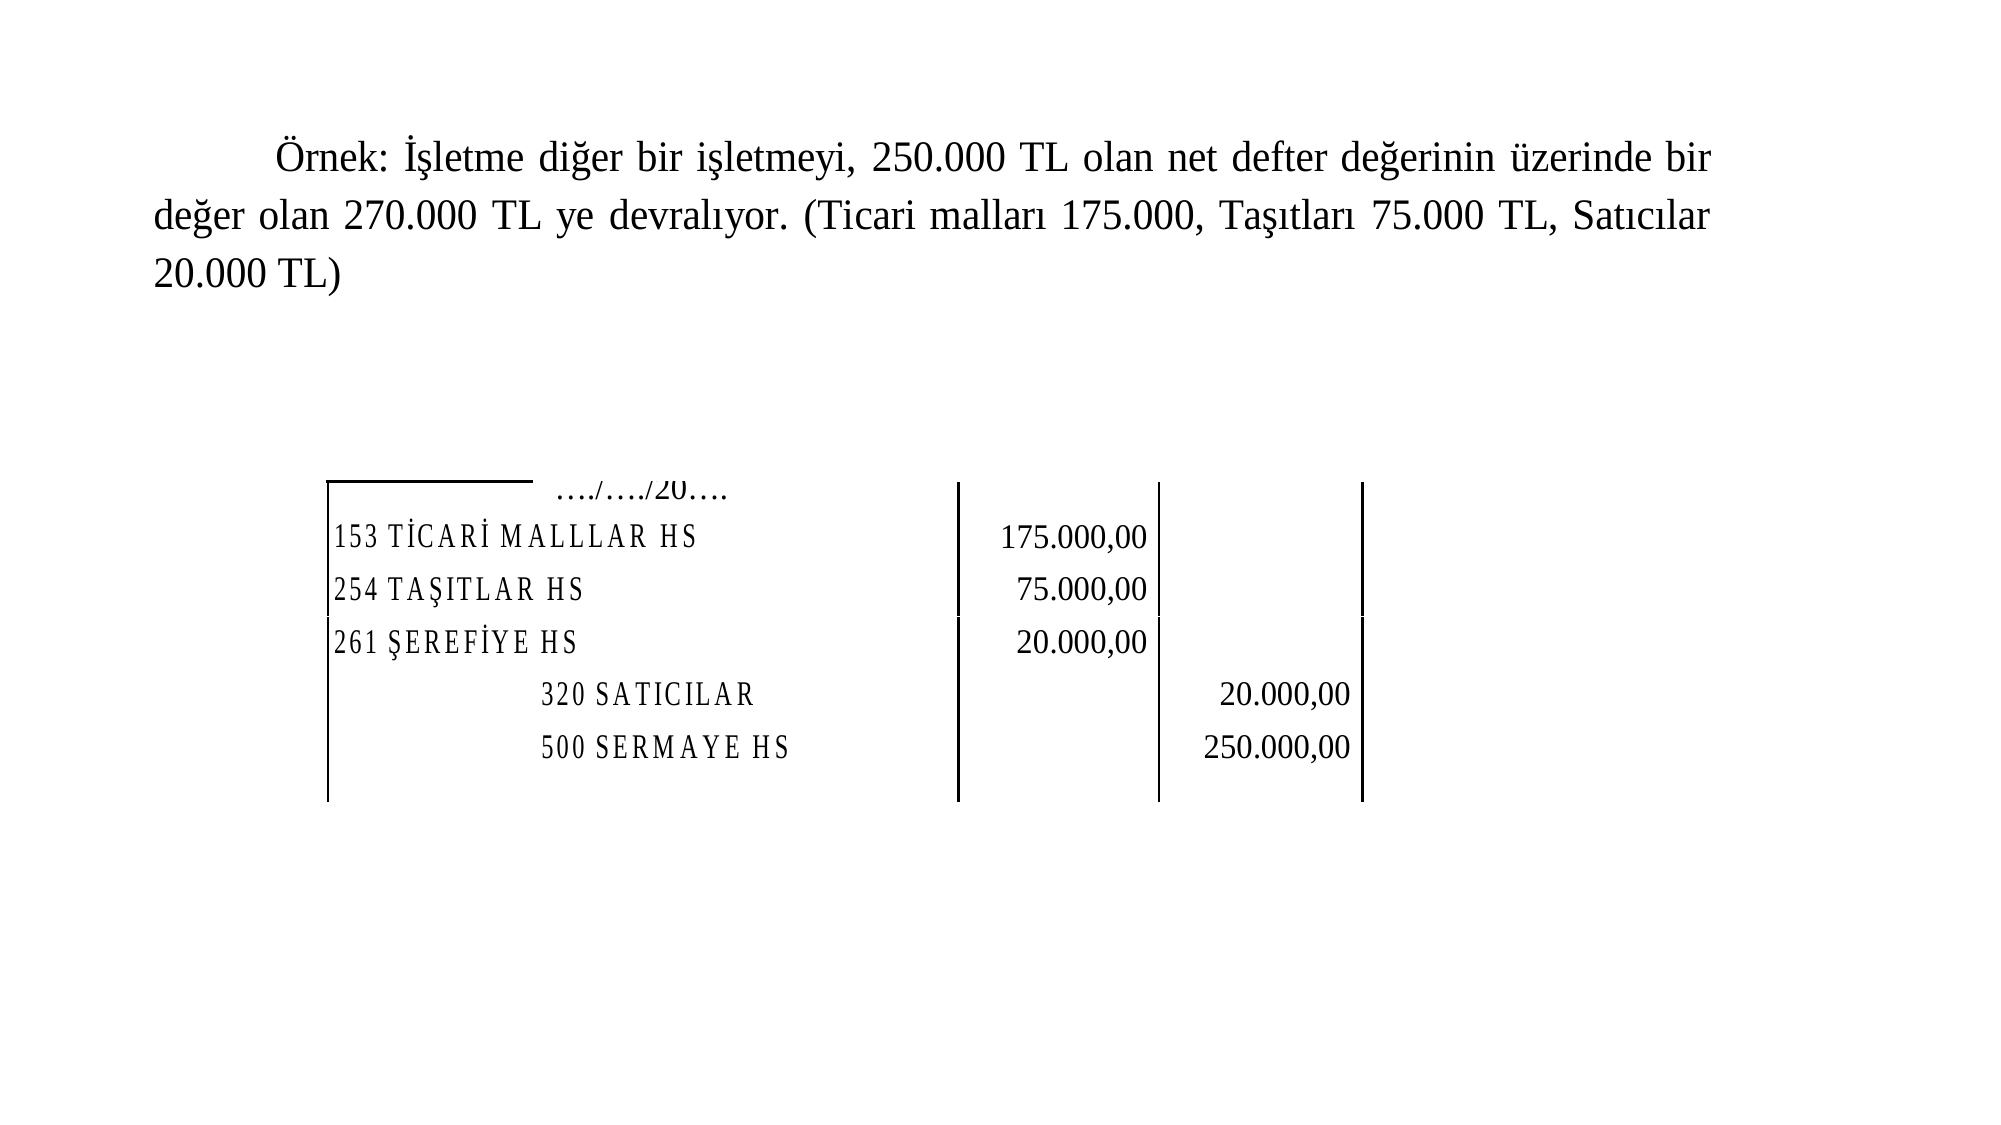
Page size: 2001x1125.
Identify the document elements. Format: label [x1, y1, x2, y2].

picture [133, 95, 1736, 886]
